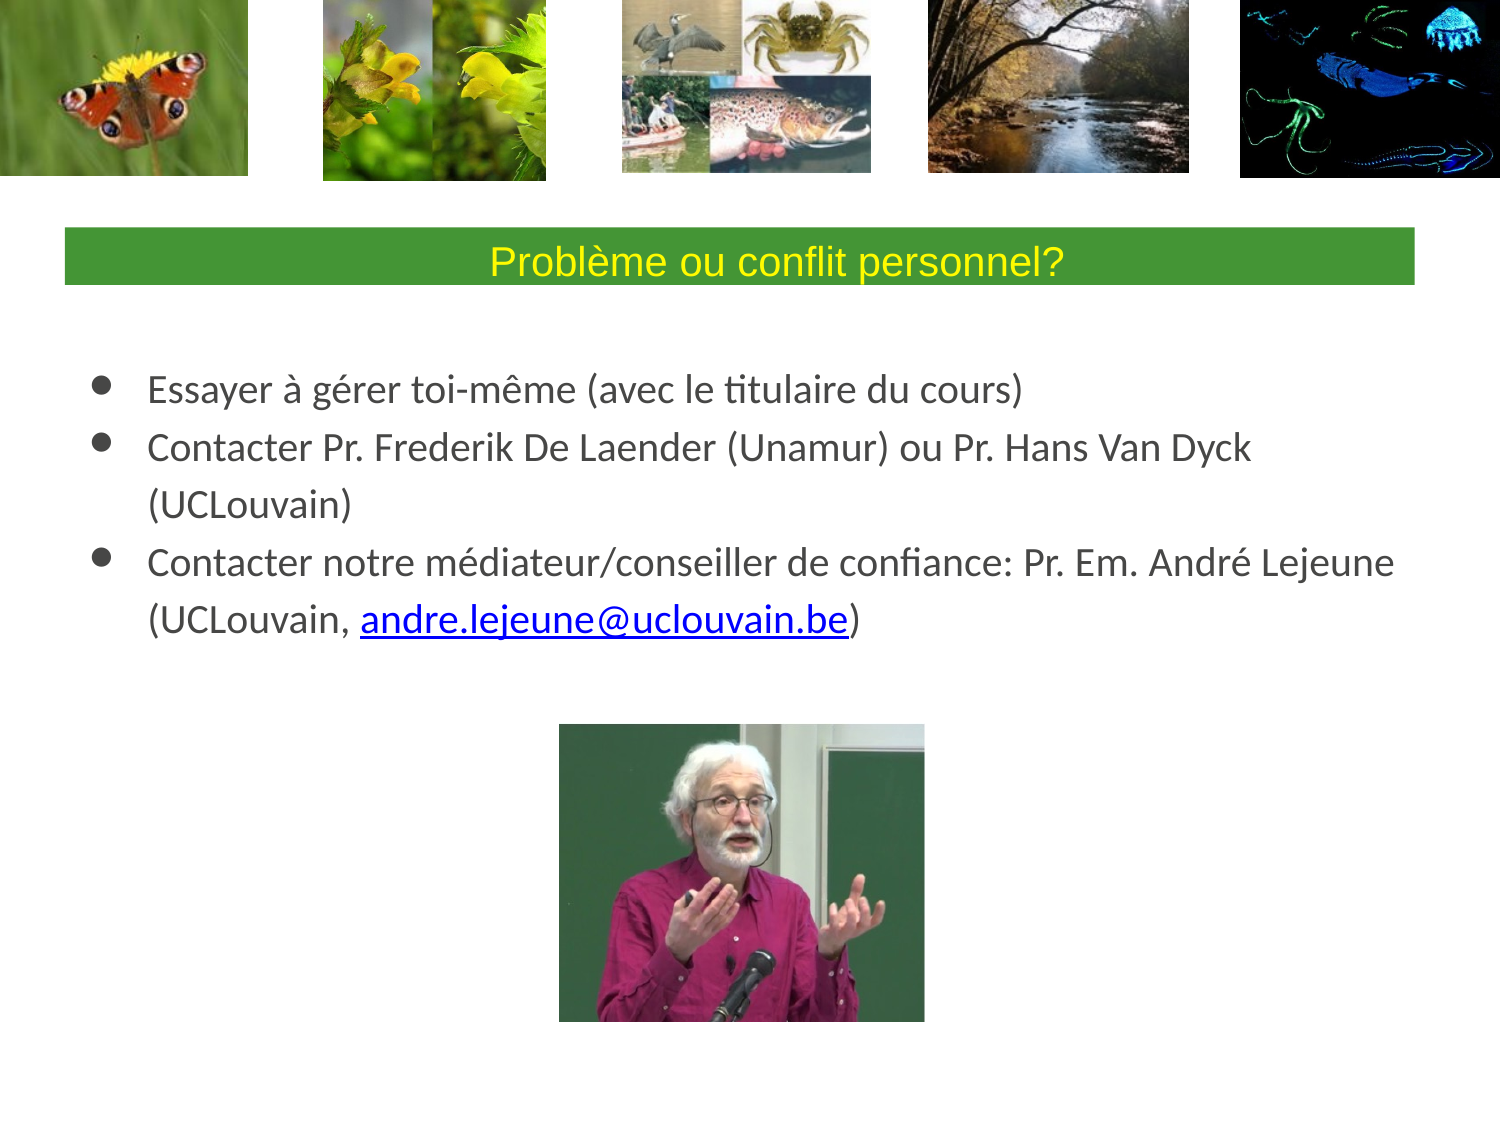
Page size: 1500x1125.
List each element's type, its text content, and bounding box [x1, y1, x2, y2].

picture [559, 723, 925, 1023]
text_box Problème ou conflit personnel? [64, 227, 1415, 285]
text_box Essayer à gérer toi-même (avec le titulaire du cours) Contacter Pr. Frederik De Laender (Unamur) ou Pr. Hans Van Dyck (UCLouvain) Contacter notre médiateur/conseiller de confiance: Pr. Em. André Lejeune (UCLouvain, andre.lejeune@uclouvain.be) [64, 346, 1420, 650]
picture [323, 0, 546, 181]
picture [622, 0, 871, 174]
picture [1240, 0, 1500, 178]
picture [928, 0, 1189, 173]
picture [0, 0, 248, 177]
